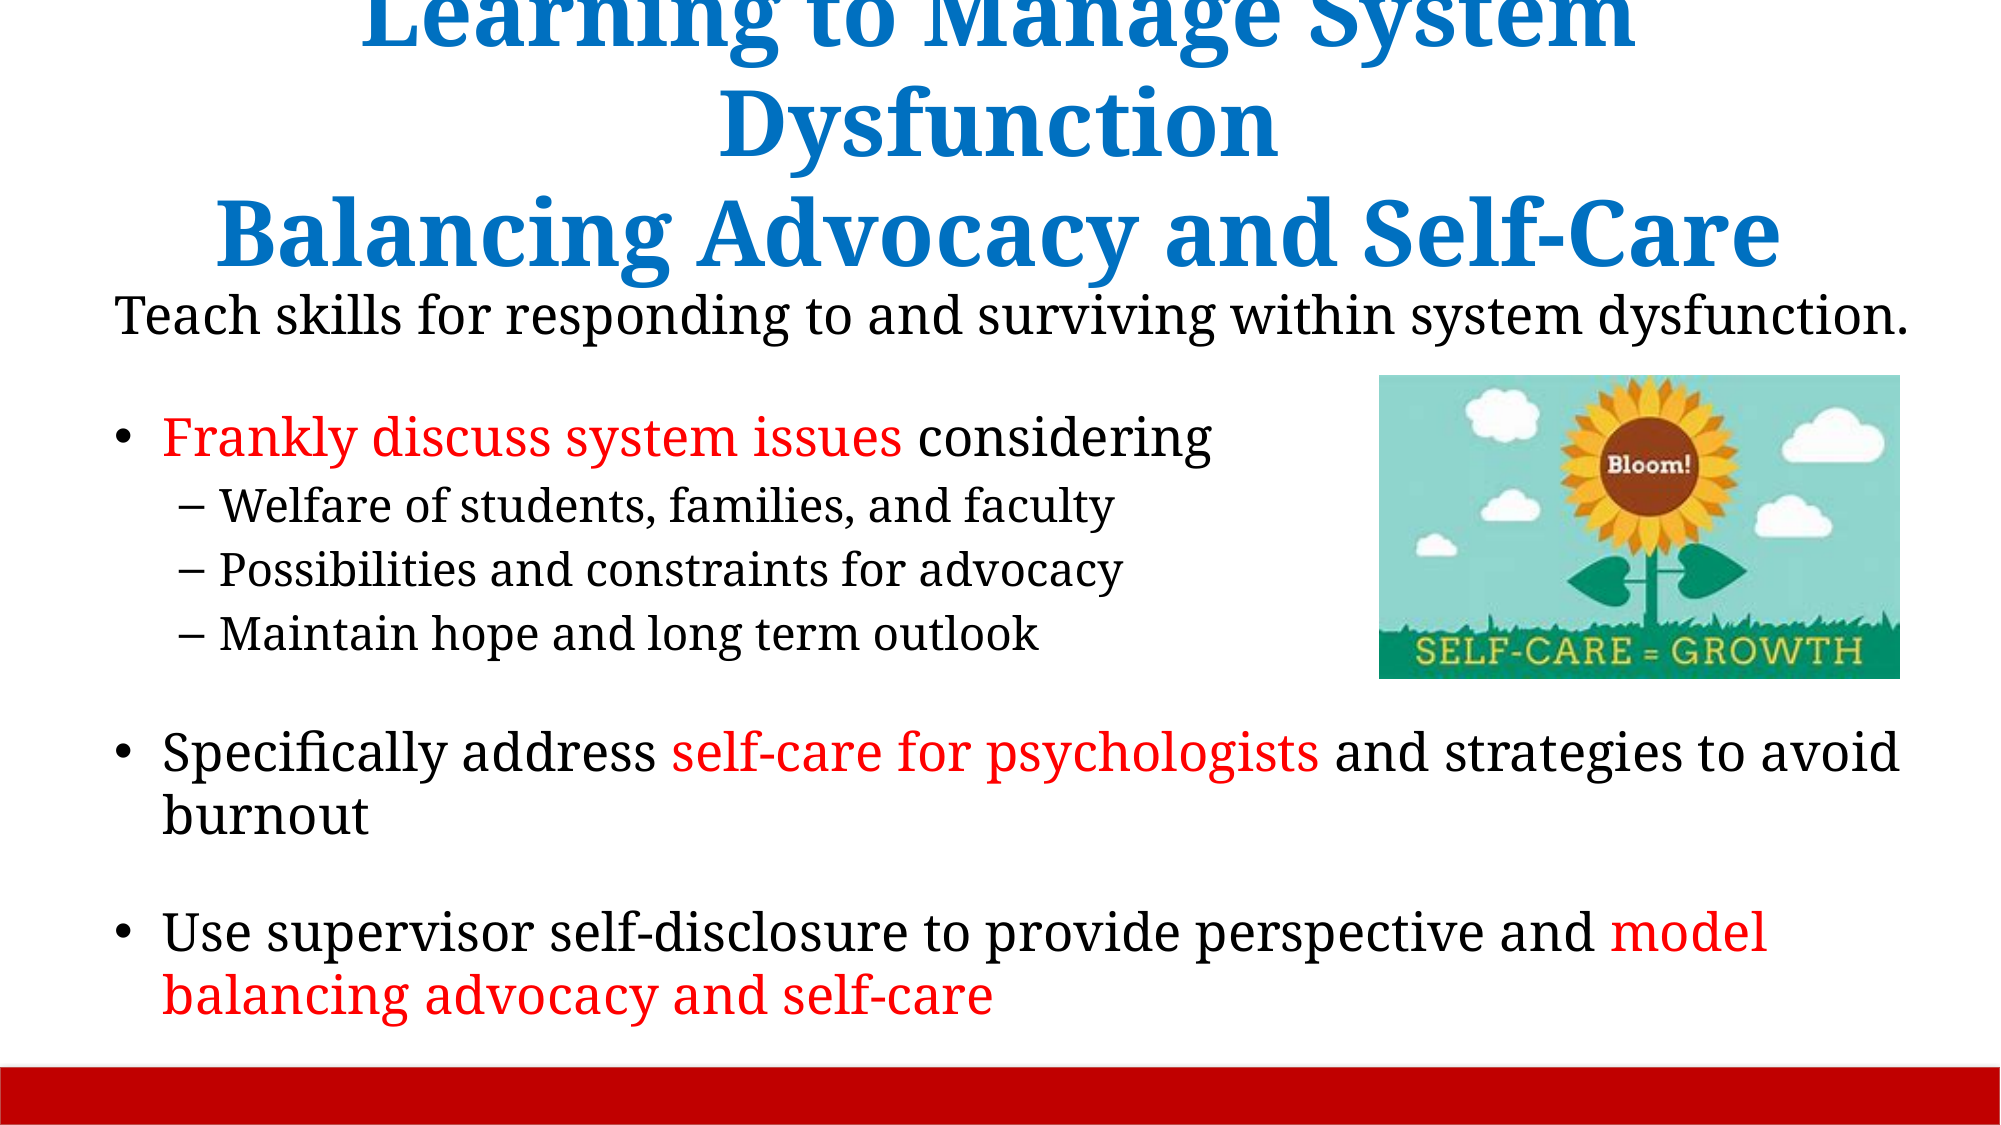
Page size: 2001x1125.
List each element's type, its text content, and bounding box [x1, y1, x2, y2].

text_box [0, 1067, 2000, 1125]
picture [1379, 375, 1901, 679]
title Learning to Manage System Dysfunction Balancing Advocacy and Self-Care [99, 45, 1900, 195]
list Teach skills for responding to and surviving within system dysfunction. Frankly discuss system issues considering Welfare of students, families, and faculty Possibilities and constraints for advocacy Maintain hope and long term outlook Specifically address self-care for psychologists and strategies to avoid burnout Use supervisor self-disclosure to provide perspective and model balancing advocacy and self-care [99, 274, 1928, 1049]
